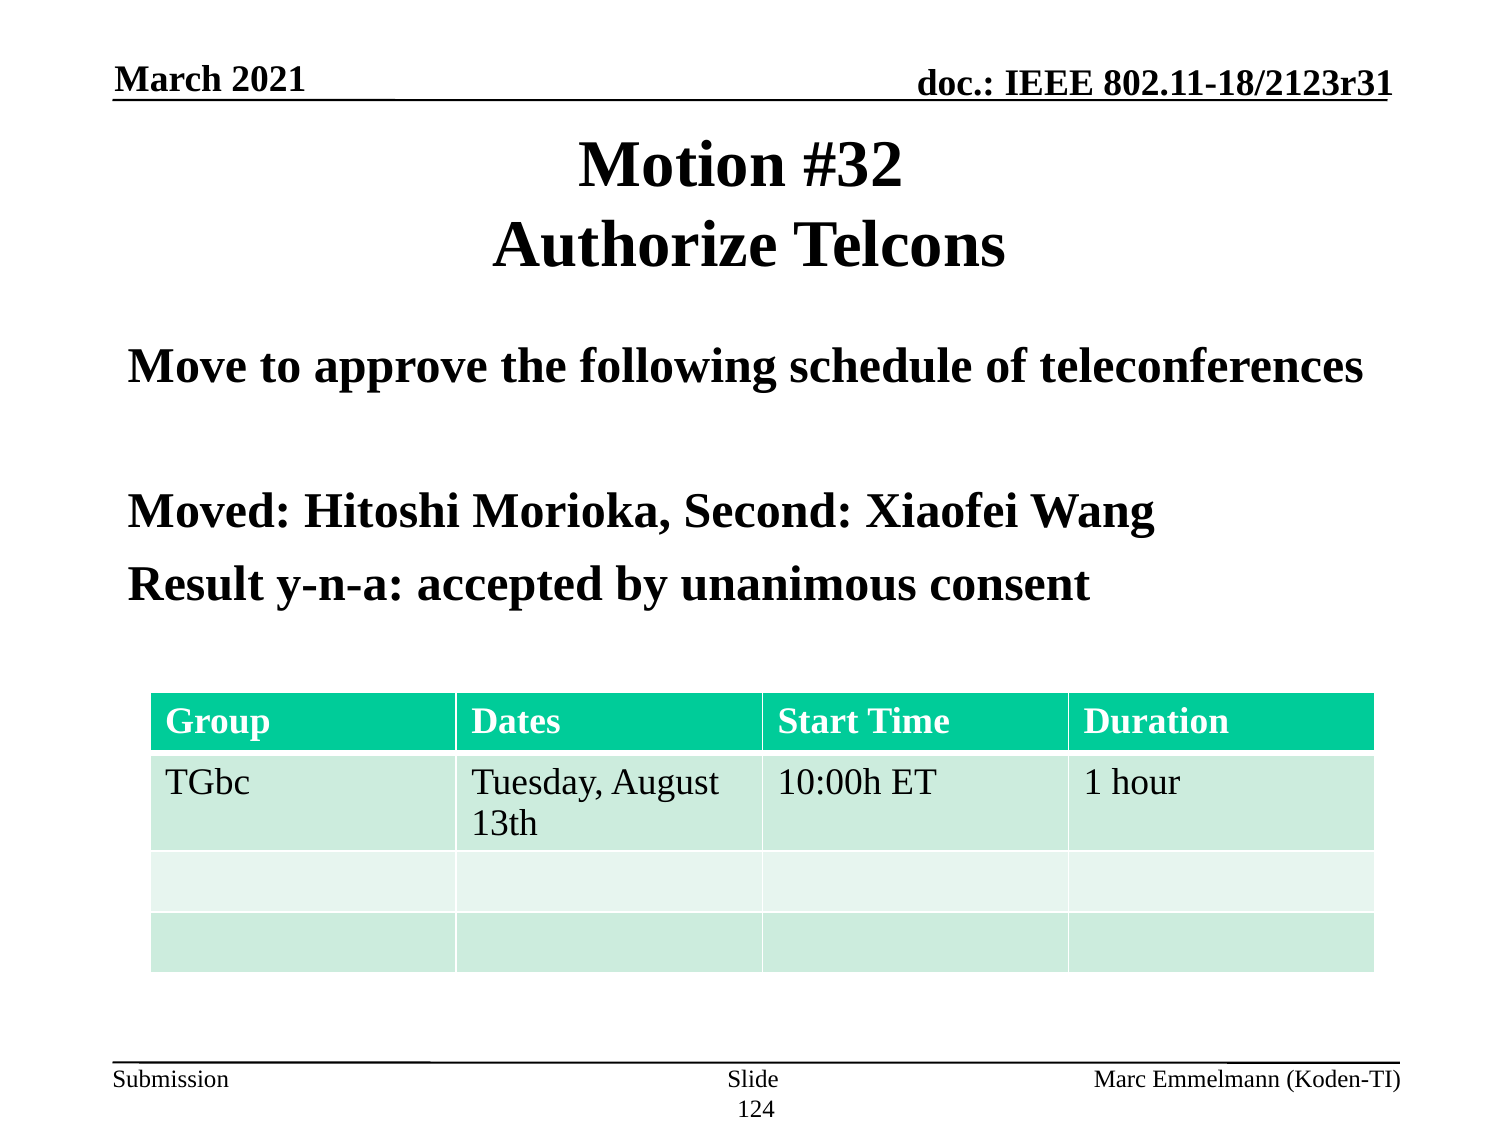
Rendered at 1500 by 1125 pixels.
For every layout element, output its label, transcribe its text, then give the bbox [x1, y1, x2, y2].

table_cell [457, 913, 762, 972]
table_cell [151, 852, 455, 911]
slide_number Slide 124 [712, 1061, 800, 1123]
list Move to approve the following schedule of teleconferences Moved: Hitoshi Morioka, Second: Xiaofei Wang Result y-n-a: accepted by unanimous consent [112, 324, 1388, 626]
table_header Group [151, 693, 455, 750]
table_cell 10:00h ET [763, 756, 1068, 850]
table_cell [457, 852, 762, 911]
table_header Start Time [763, 693, 1068, 750]
table_cell [1069, 852, 1374, 911]
table_header Dates [457, 693, 762, 750]
table_cell 1 hour [1069, 756, 1374, 850]
table_cell [1069, 913, 1374, 972]
table_cell TGbc [151, 756, 455, 850]
table_cell [763, 913, 1068, 972]
table_cell [763, 852, 1068, 911]
title Motion #32 Authorize Telcons [112, 112, 1388, 288]
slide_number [114, 54, 423, 100]
table_cell [151, 913, 455, 972]
table_cell Tuesday, August 13th [457, 756, 762, 850]
table_header Duration [1069, 693, 1374, 750]
footer Marc Emmelmann (Koden-TI) [878, 1061, 1402, 1093]
